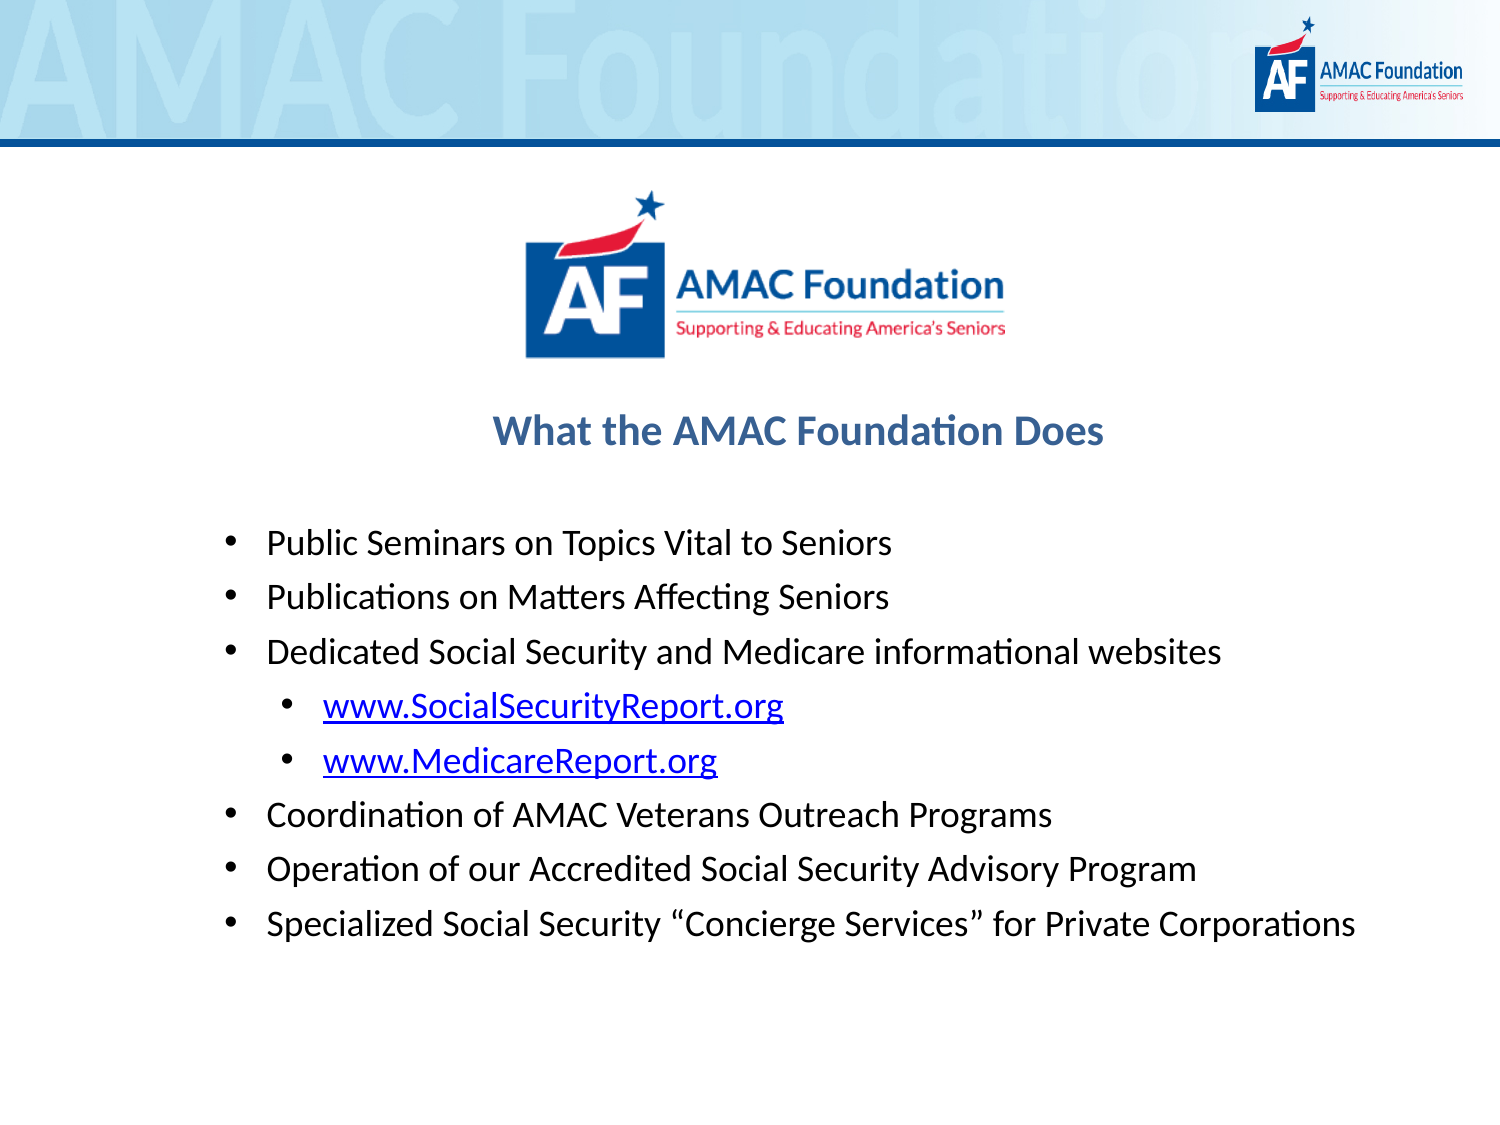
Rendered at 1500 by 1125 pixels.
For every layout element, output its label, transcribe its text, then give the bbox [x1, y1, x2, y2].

text_box [0, 0, 1500, 1124]
picture [524, 190, 1005, 359]
text_box What the AMAC Foundation Does Public Seminars on Topics Vital to Seniors Publications on Matters Affecting Seniors Dedicated Social Security and Medicare informational websites www.SocialSecurityReport.org www.MedicareReport.org Coordination of AMAC Veterans Outreach Programs Operation of our Accredited Social Security Advisory Program Specialized Social Security “Concierge Services” for Private Corporations [209, 394, 1388, 1049]
